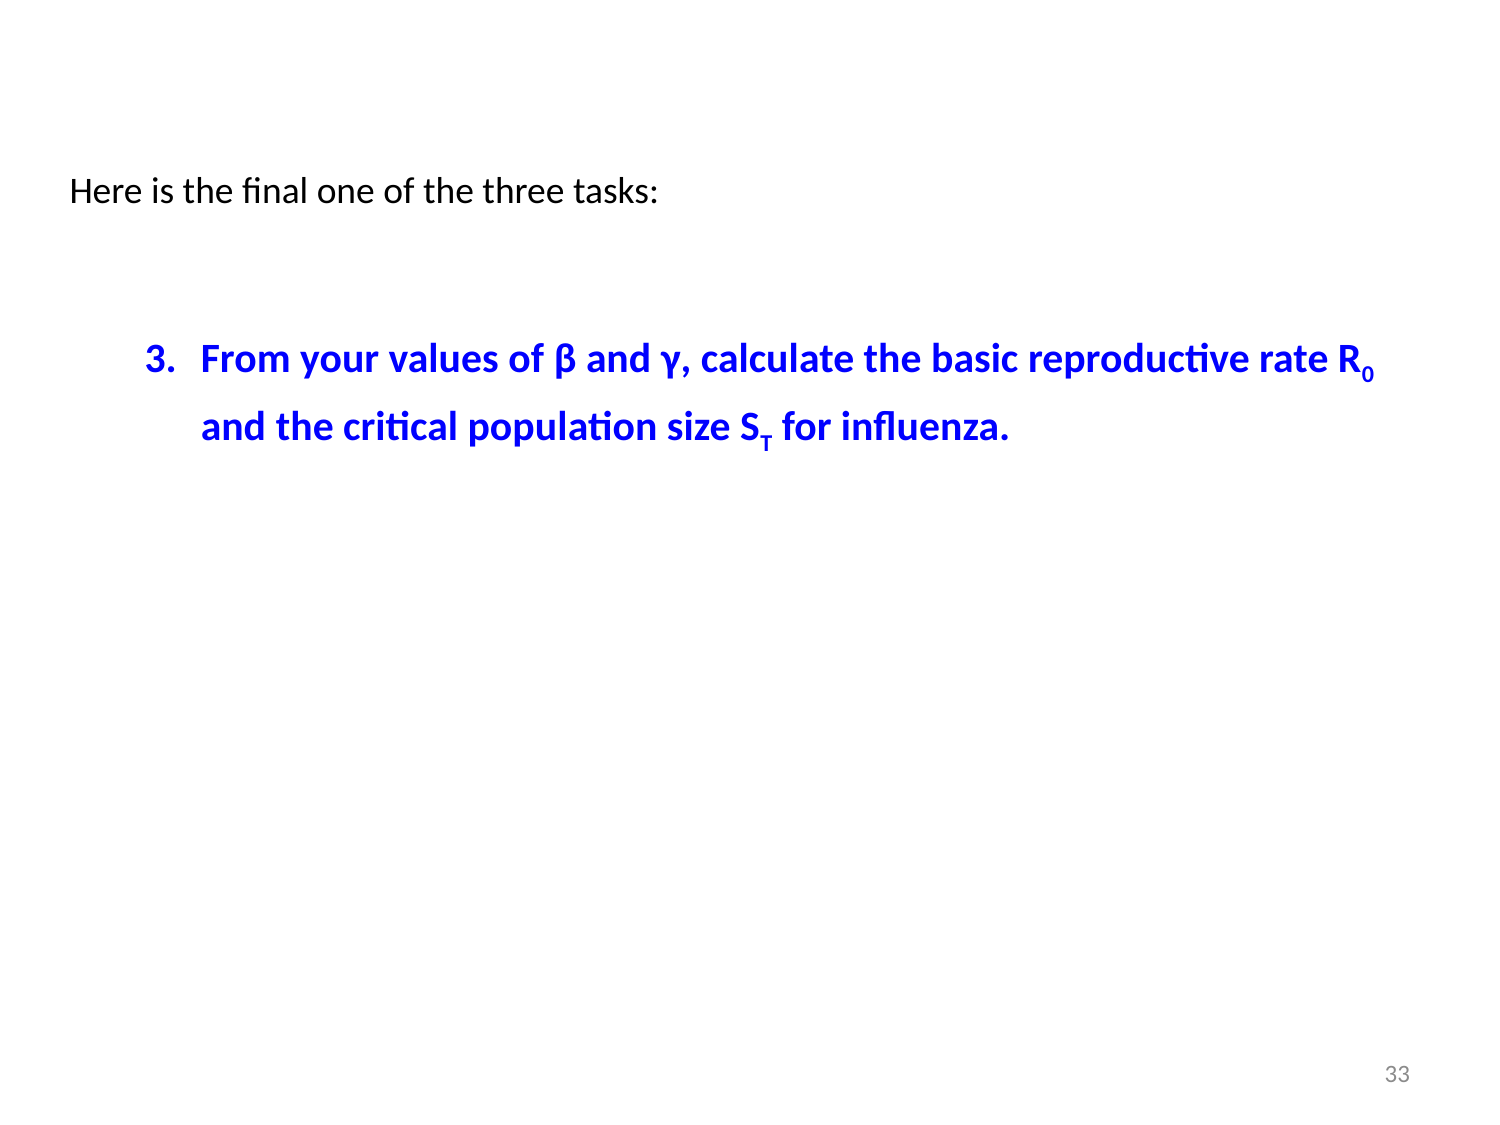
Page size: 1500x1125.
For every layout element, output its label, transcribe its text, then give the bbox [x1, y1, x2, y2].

slide_number 33 [1074, 1042, 1425, 1103]
text_box Here is the final one of the three tasks: From your values of β and γ, calculate the basic reproductive rate R0 and the critical population size ST for influenza. [54, 150, 1402, 464]
